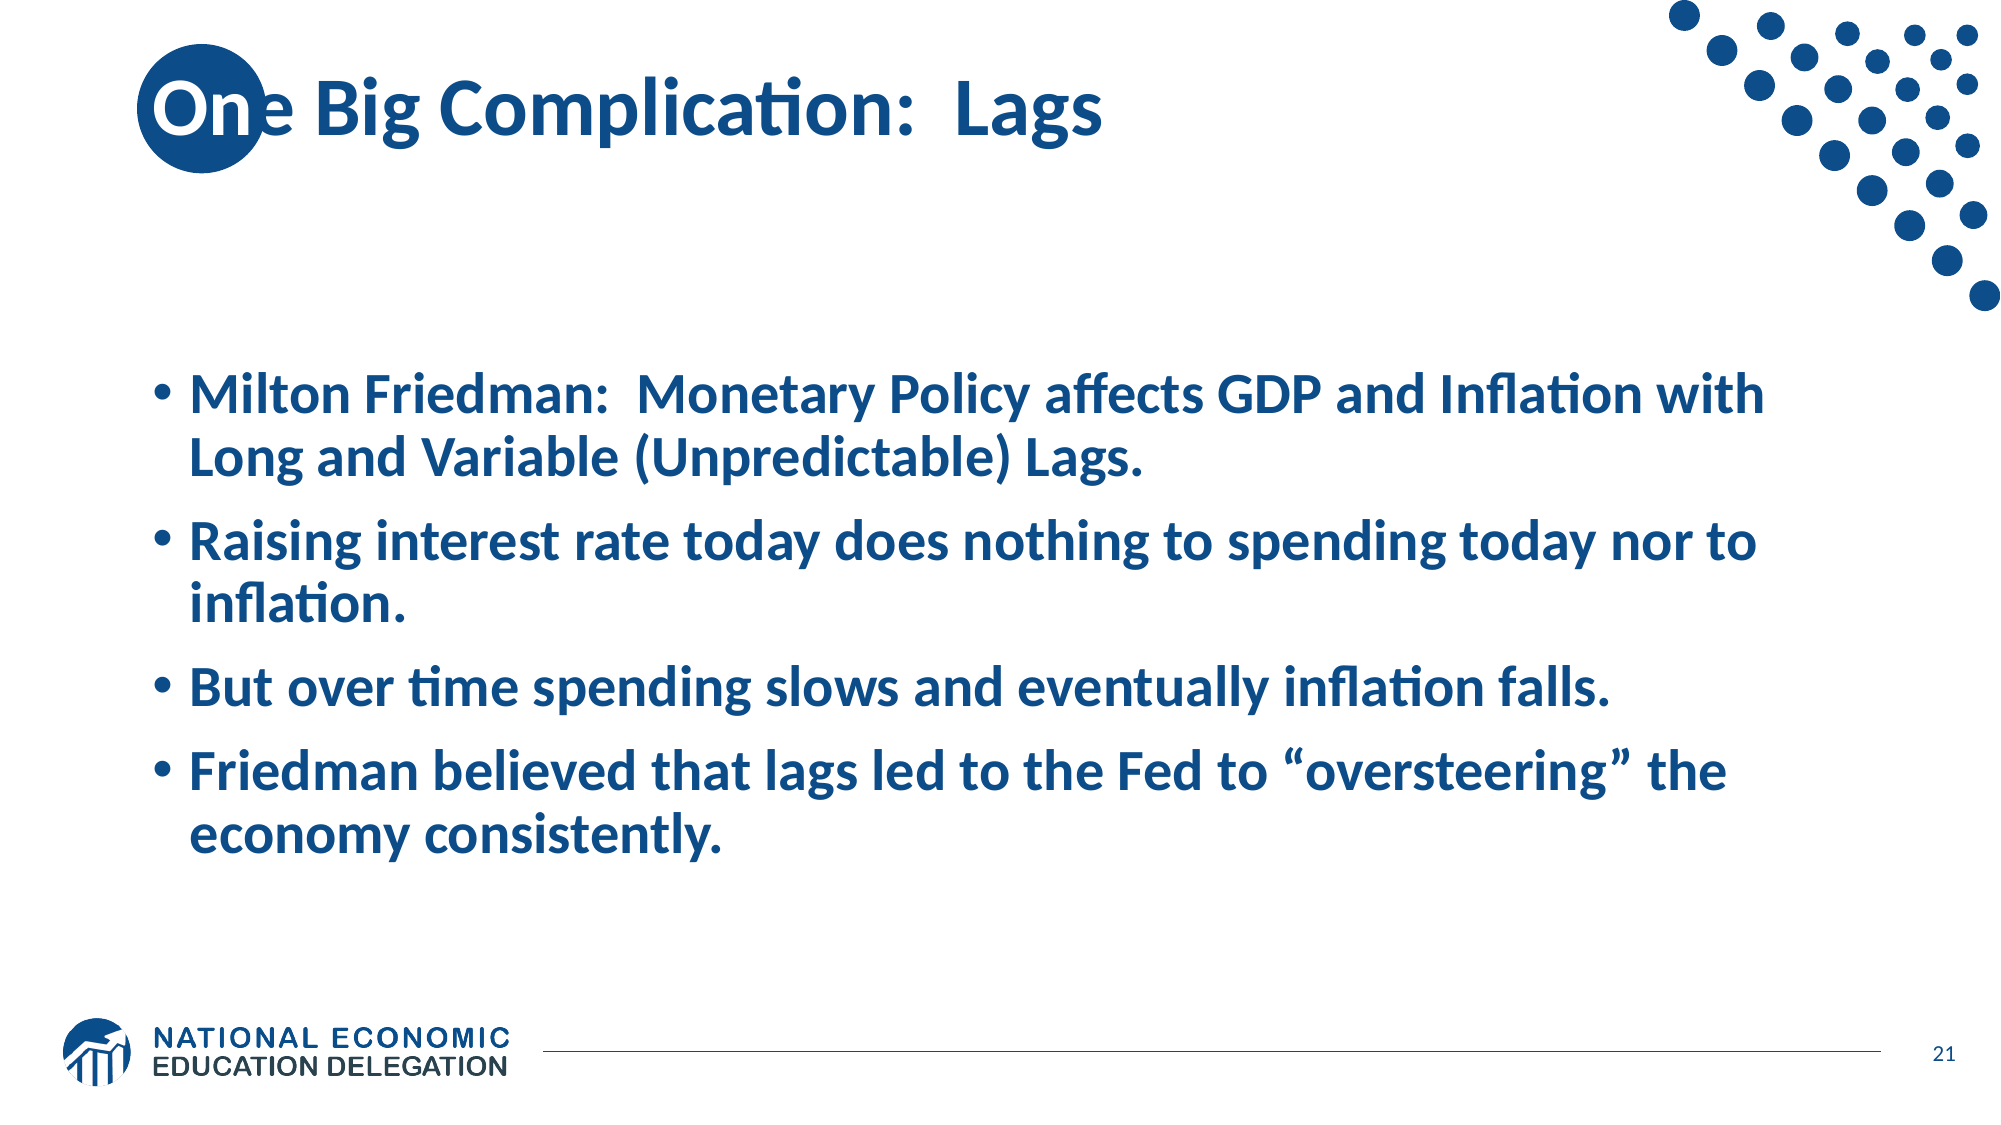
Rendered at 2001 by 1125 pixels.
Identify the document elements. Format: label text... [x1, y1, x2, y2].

picture [55, 1013, 520, 1091]
title One Big Complication: Lags [137, 0, 1863, 218]
slide_number 21 [1521, 1022, 1972, 1082]
list Milton Friedman: Monetary Policy affects GDP and Inflation with Long and Variable (Unpredictable) Lags. Raising interest rate today does nothing to spending today nor to inflation. But over time spending slows and eventually inflation falls. Friedman believed that lags led to the Fed to “oversteering” the economy consistently. [137, 257, 1863, 972]
